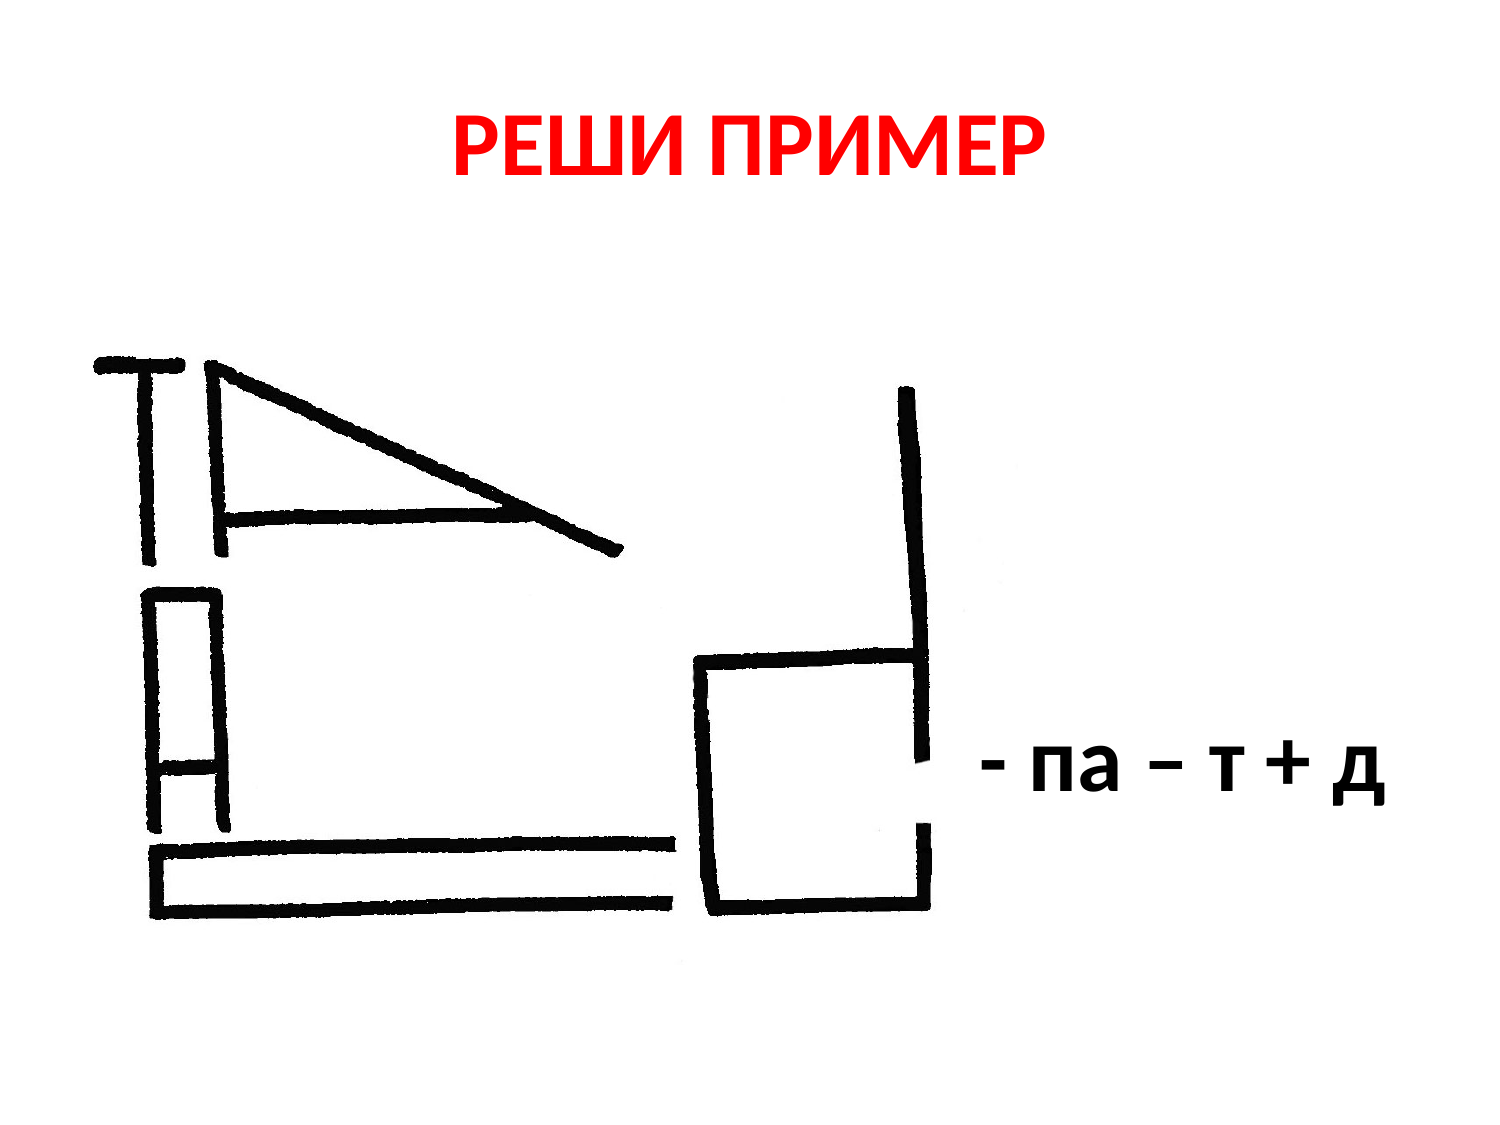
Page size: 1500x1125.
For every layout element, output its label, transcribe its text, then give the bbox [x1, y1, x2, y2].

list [41, 255, 1024, 998]
text_box - па – т + д [1028, 692, 1402, 818]
title РЕШИ ПРИМЕР [75, 45, 1425, 233]
